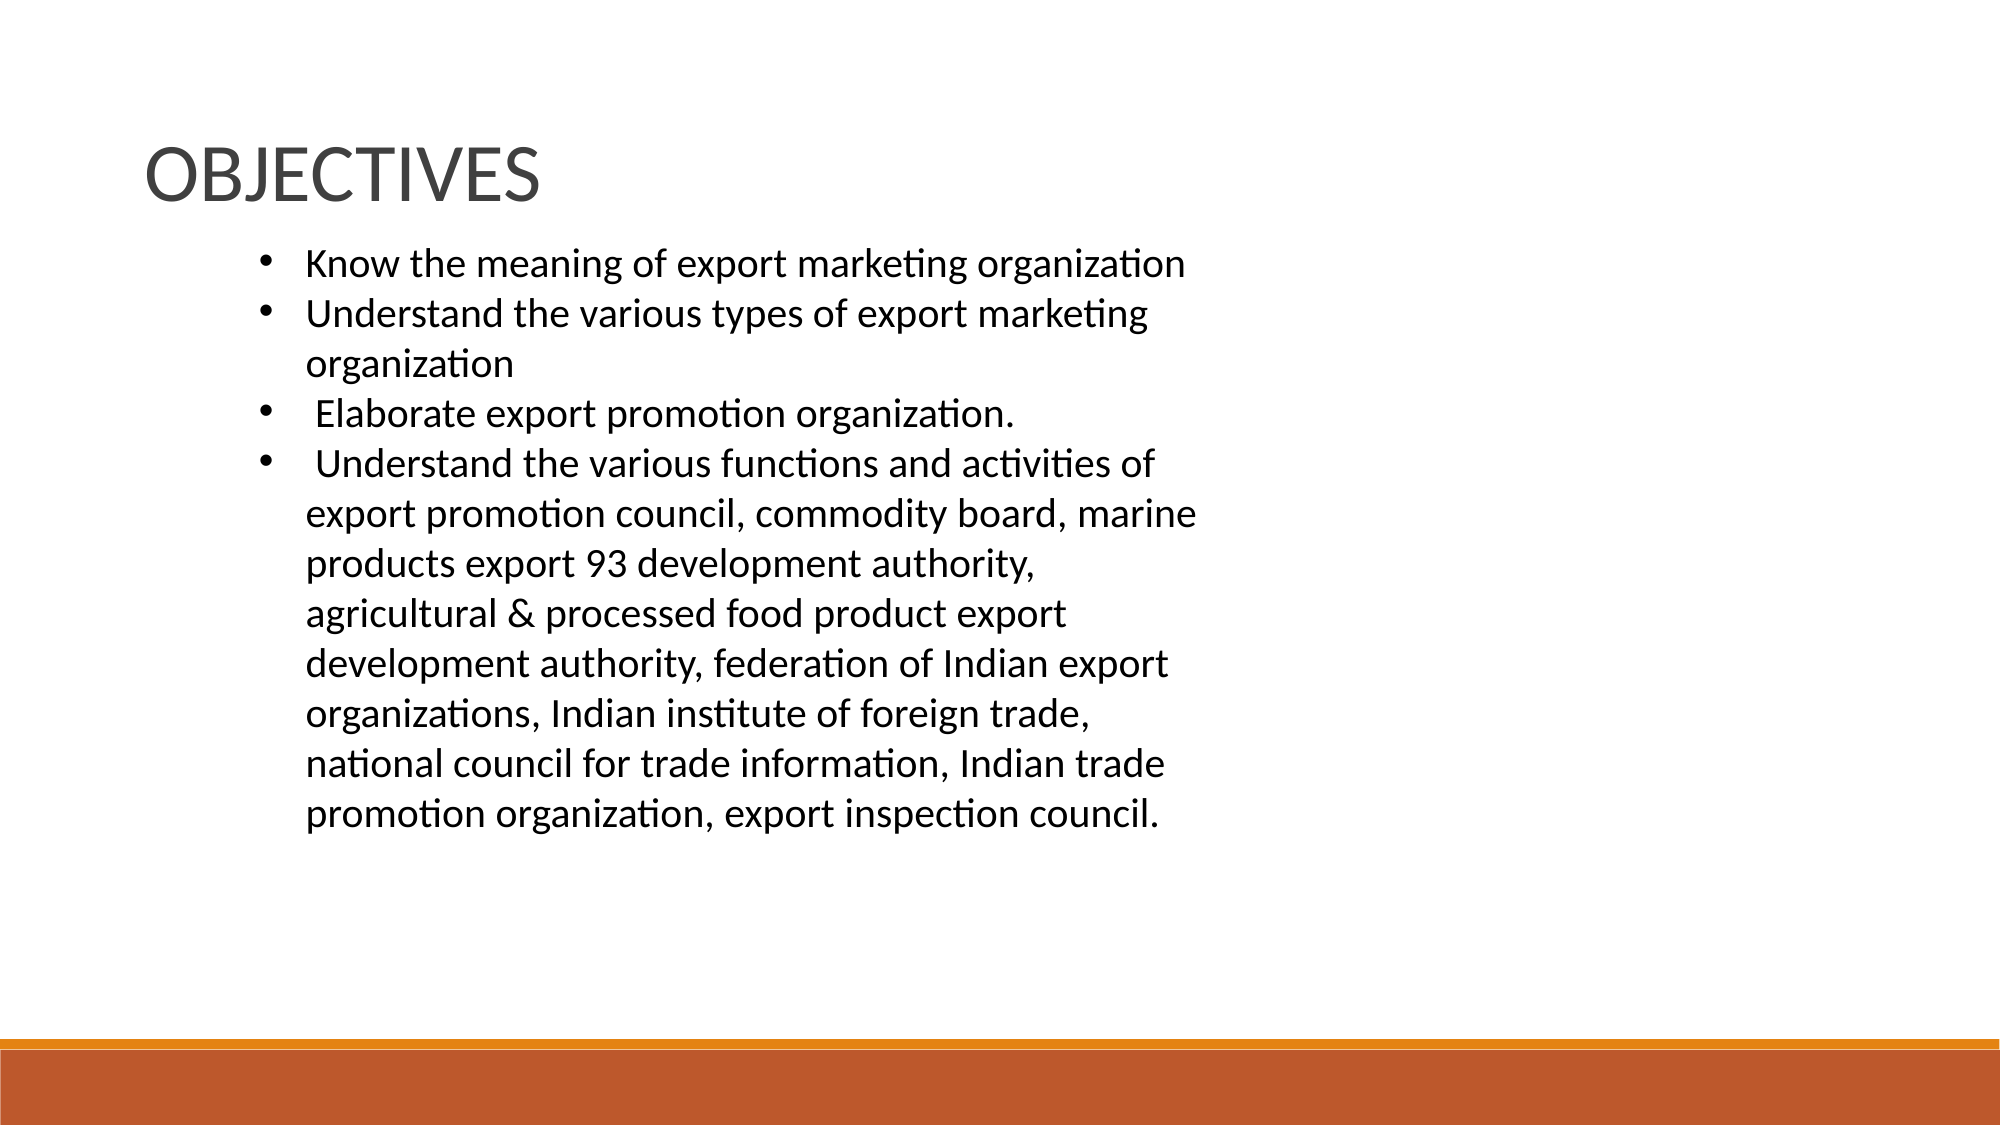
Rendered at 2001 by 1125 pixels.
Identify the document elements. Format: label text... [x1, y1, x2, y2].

text_box Know the meaning of export marketing organization Understand the various types of export marketing organization Elaborate export promotion organization. Understand the various functions and activities of export promotion council, commodity board, marine products export 93 development authority, agricultural & processed food product export development authority, federation of Indian export organizations, Indian institute of foreign trade, national council for trade information, Indian trade promotion organization, export inspection council. [243, 228, 1244, 844]
text_box OBJECTIVES [110, 122, 558, 227]
